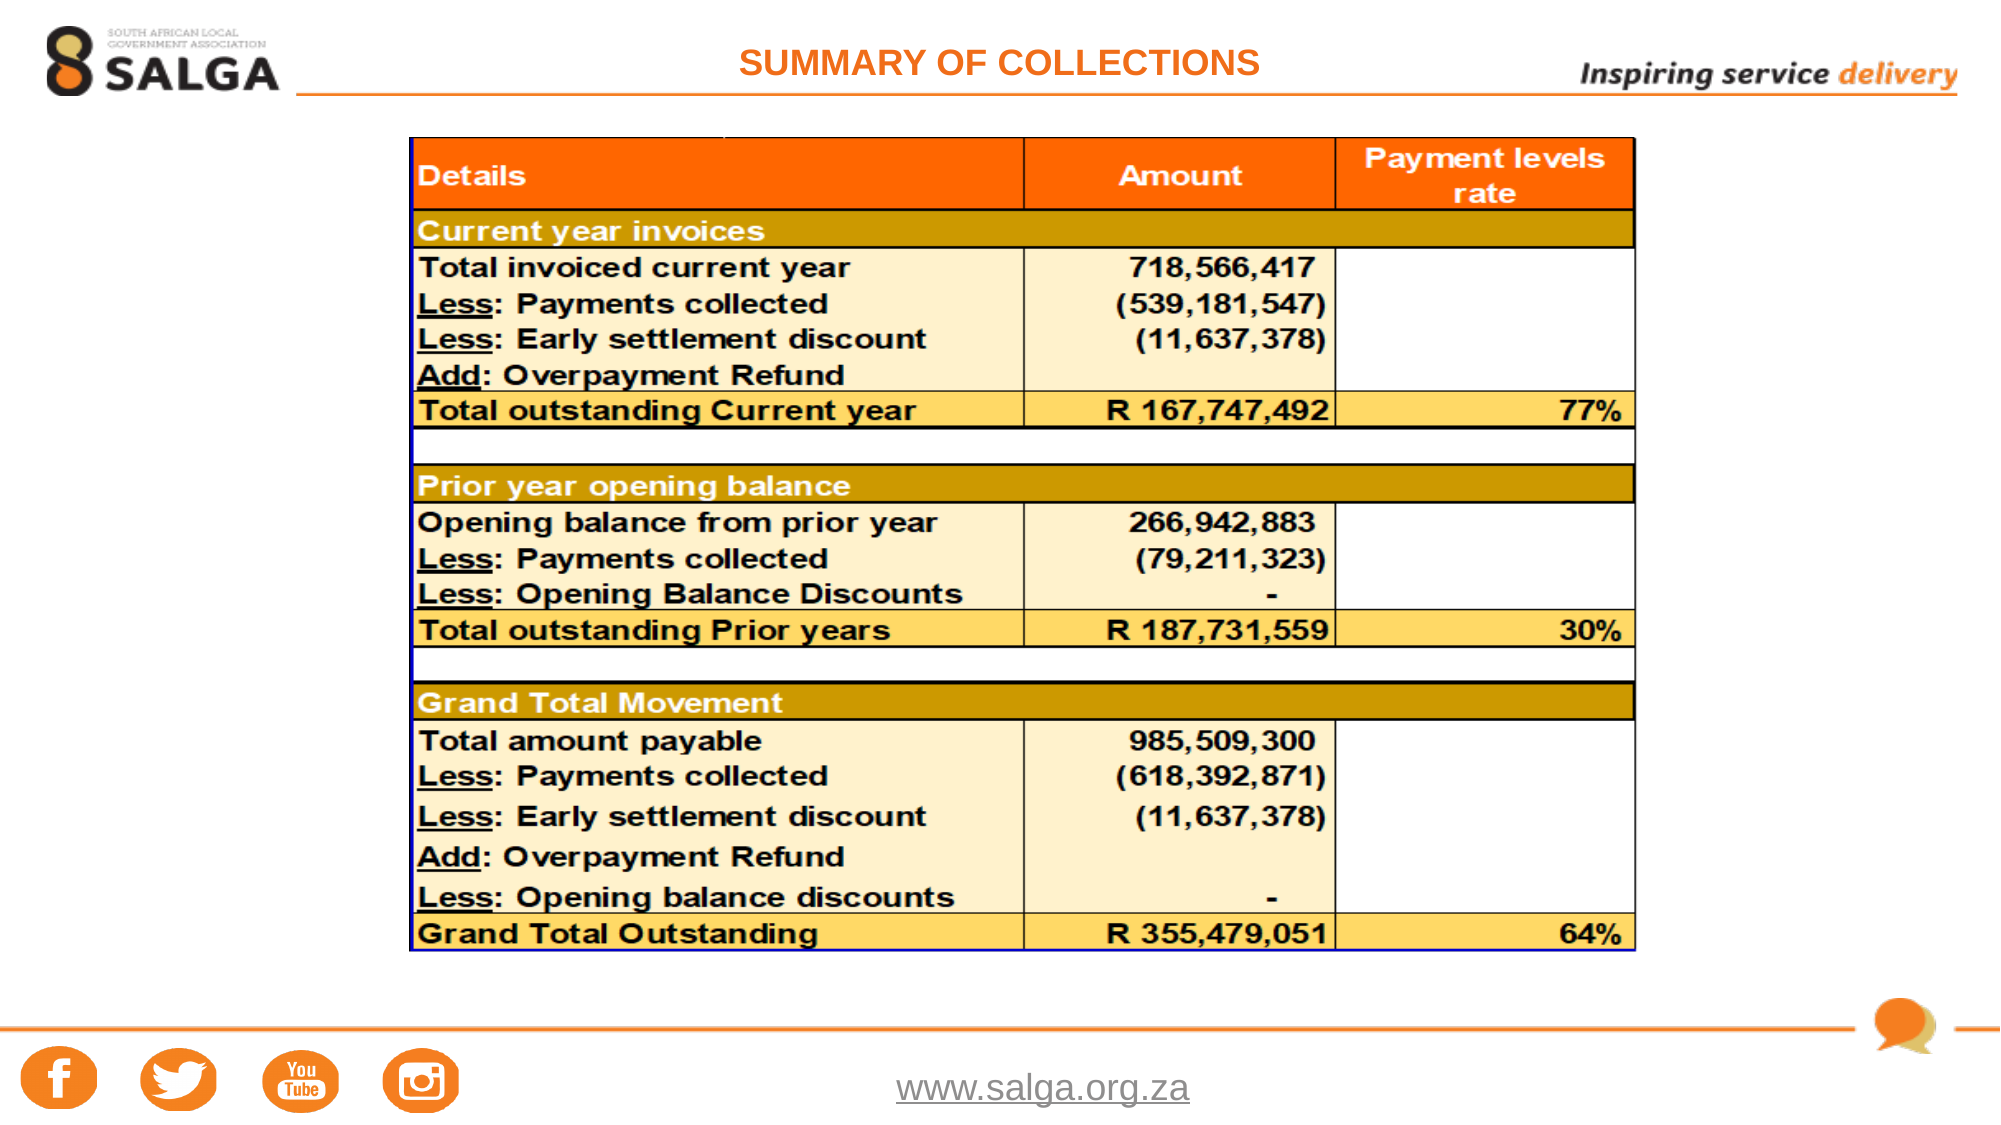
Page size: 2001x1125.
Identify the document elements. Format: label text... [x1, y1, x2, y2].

picture [409, 136, 1638, 953]
title SUMMARY OF COLLECTIONS [99, 30, 1900, 90]
